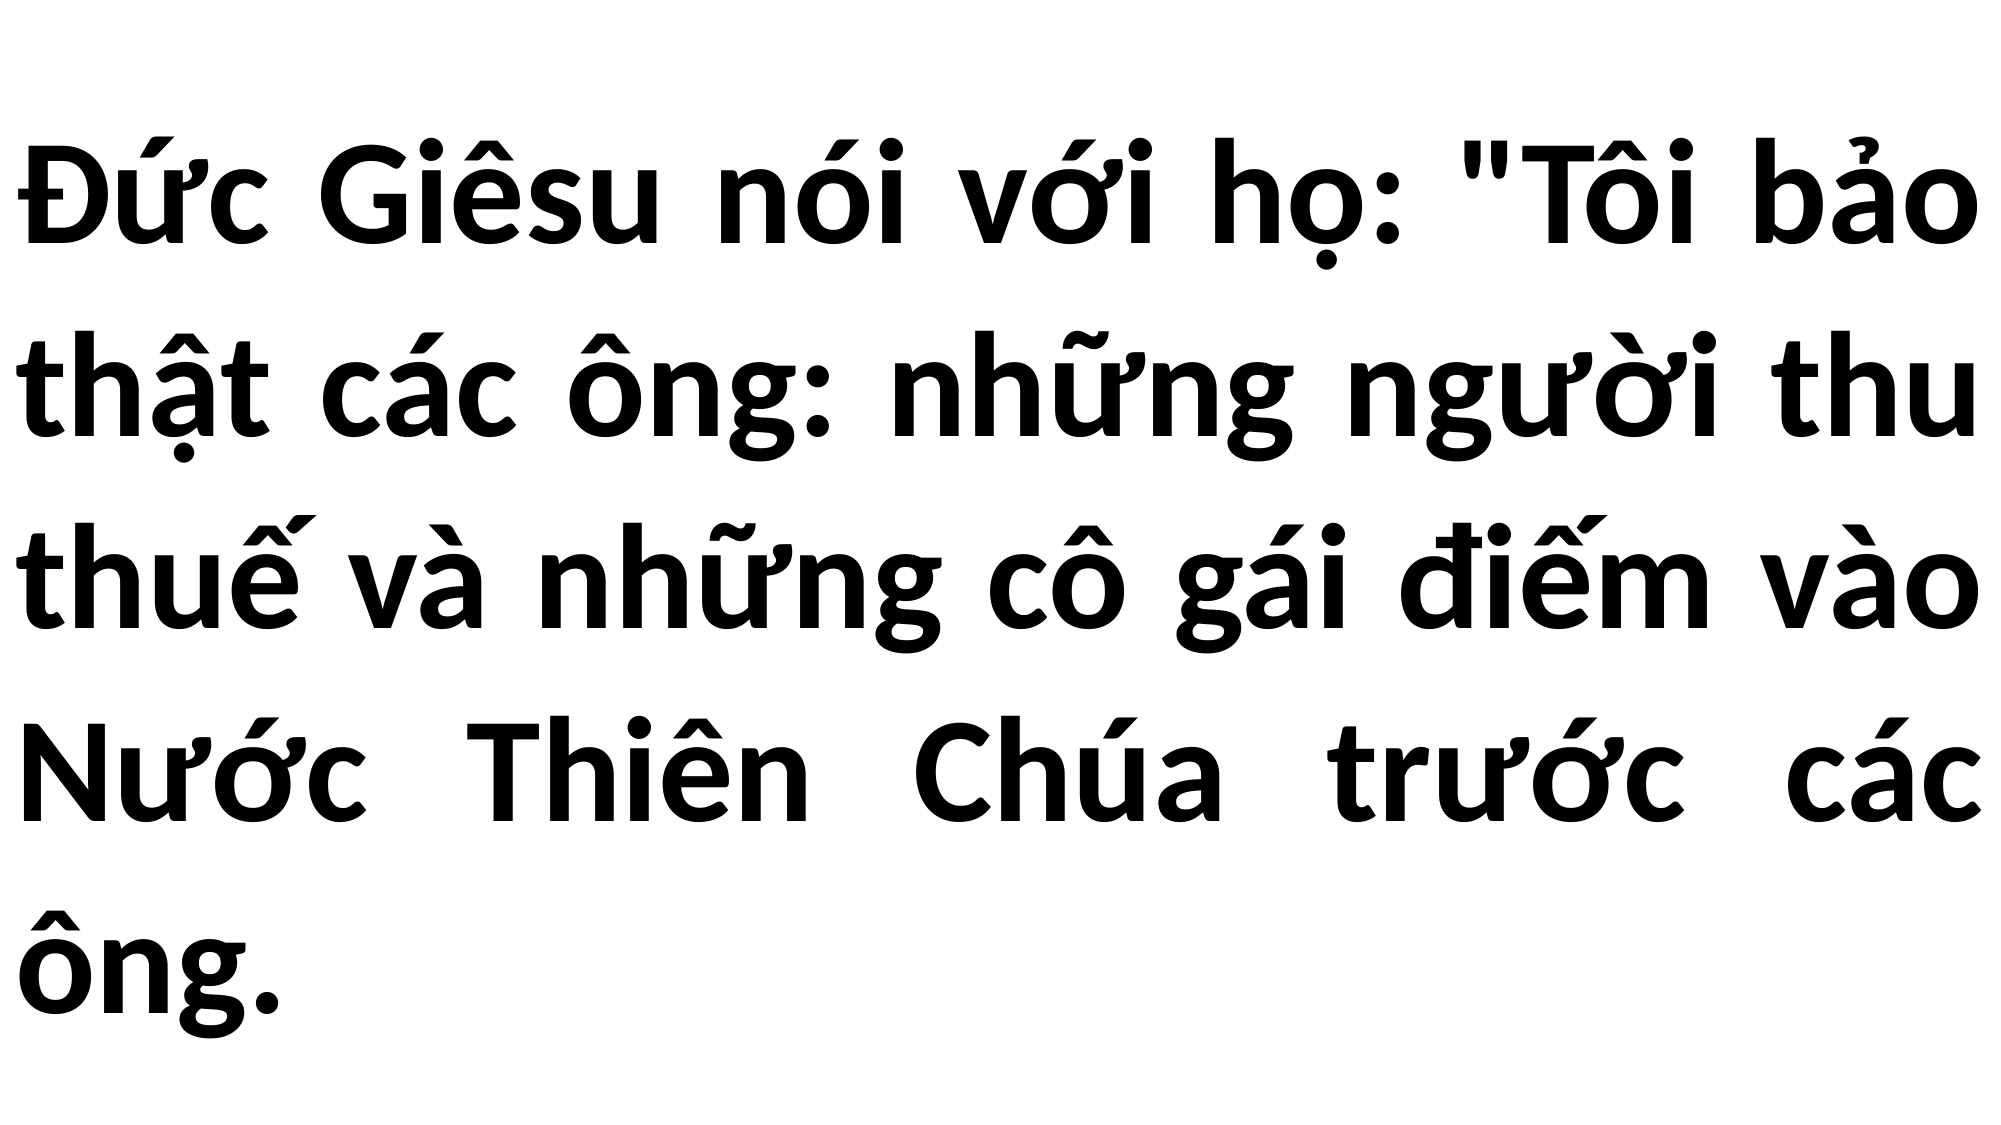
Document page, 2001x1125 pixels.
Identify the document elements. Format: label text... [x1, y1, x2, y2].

title Đức Giêsu nói với họ: "Tôi bảo thật các ông: những người thu thuế và những cô gái điếm vào Nước Thiên Chúa trước các ông. [0, 0, 2000, 1125]
